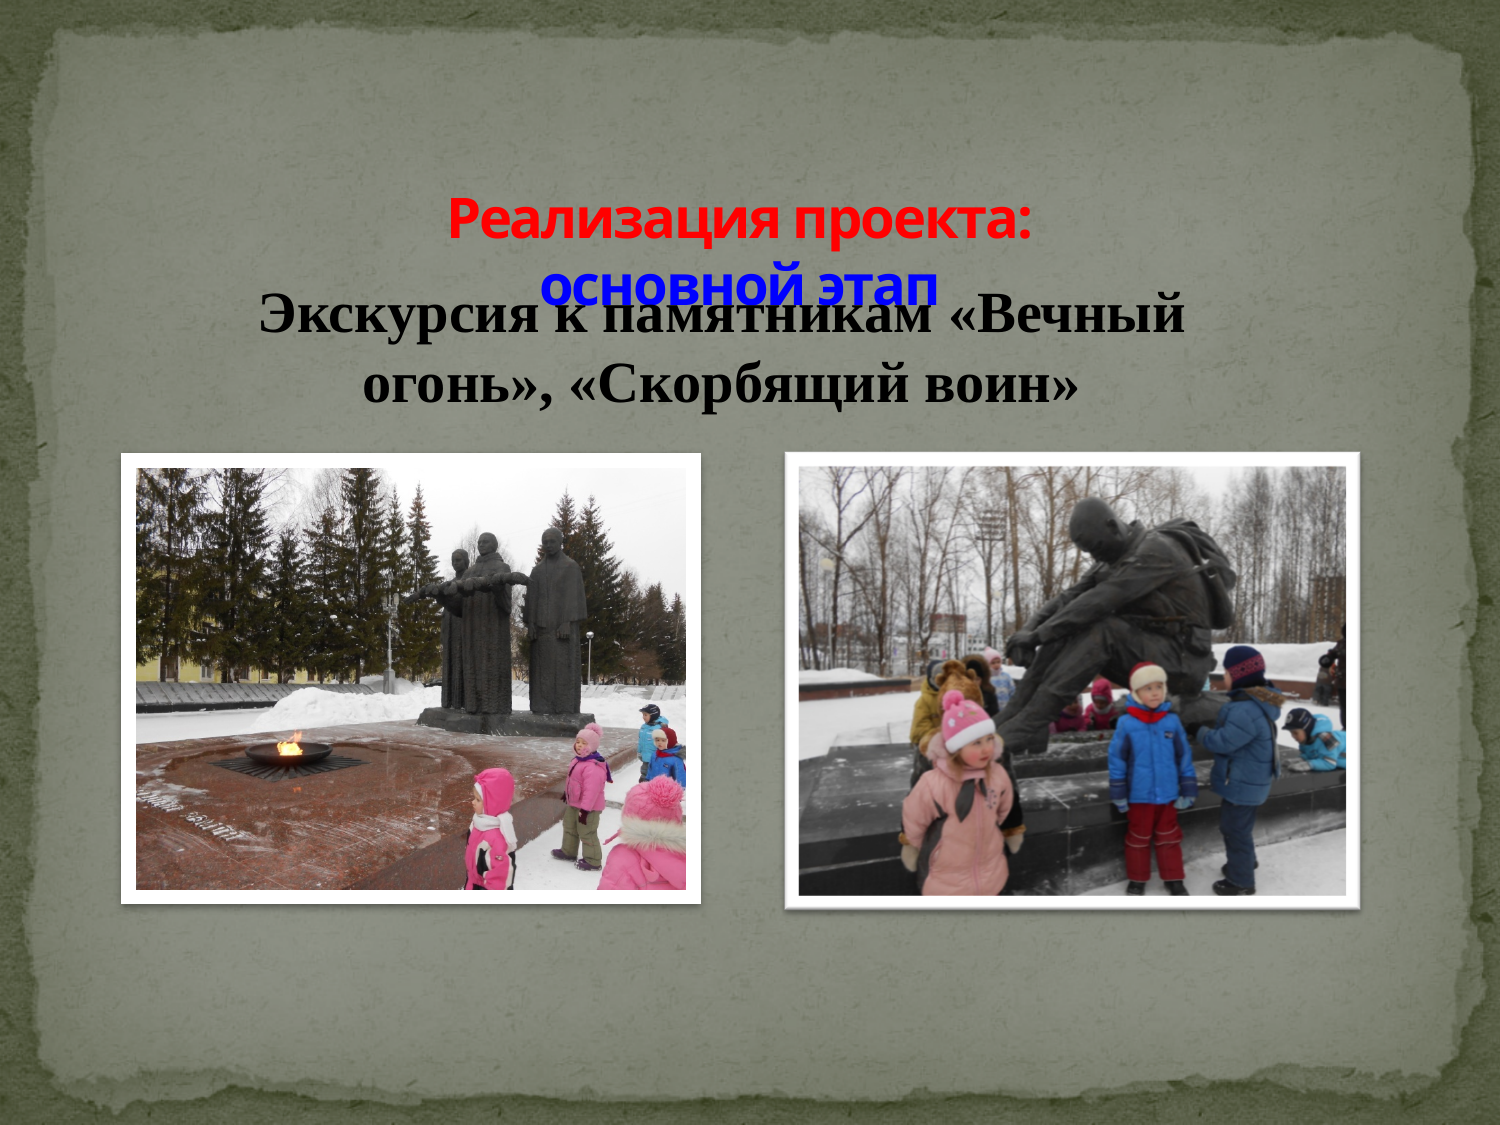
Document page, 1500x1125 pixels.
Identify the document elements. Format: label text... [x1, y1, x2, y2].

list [138, 470, 685, 888]
picture [773, 443, 1371, 924]
title Реализация проекта: основной этап [64, 172, 1415, 380]
text_box Экскурсия к памятникам «Вечный огонь», «Скорбящий воин» [190, 267, 1254, 422]
